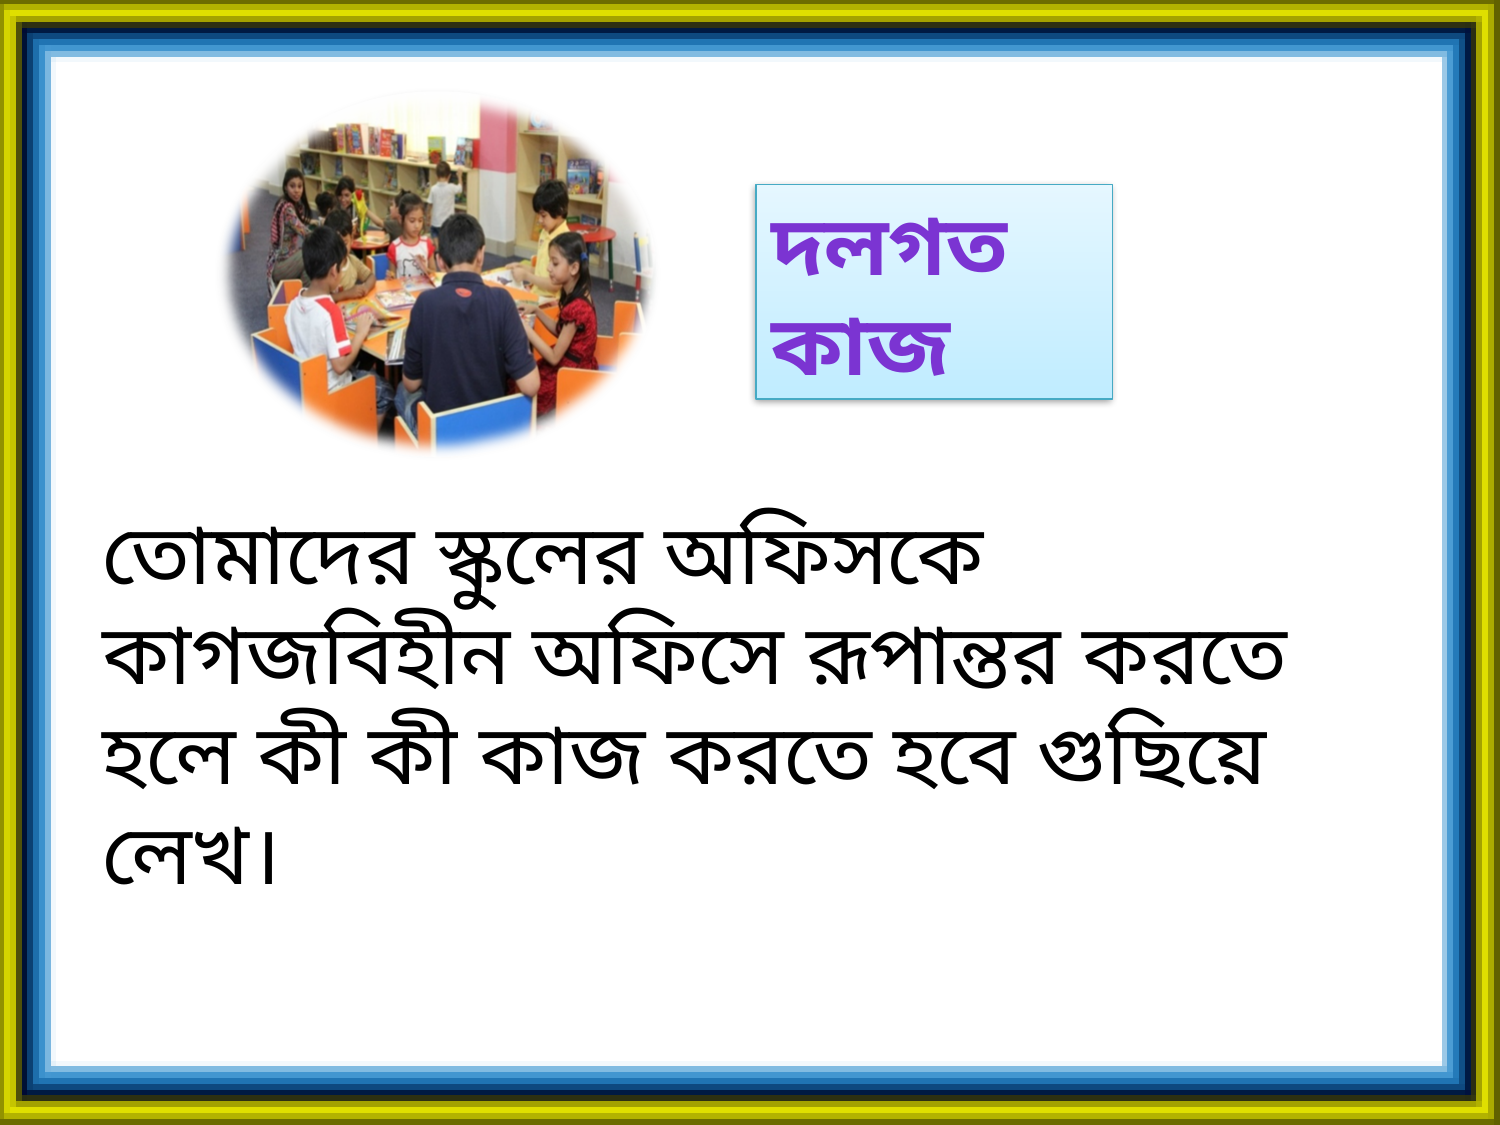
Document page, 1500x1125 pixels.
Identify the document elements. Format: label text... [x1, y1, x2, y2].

text_box তোমাদের স্কুলের অফিসকে কাগজবিহীন অফিসে রূপান্তর করতে হলে কী কী কাজ করতে হবে গুছিয়ে লেখ। [87, 493, 1425, 909]
text_box দলগত কাজ [755, 184, 1113, 400]
picture [0, 0, 1500, 1125]
